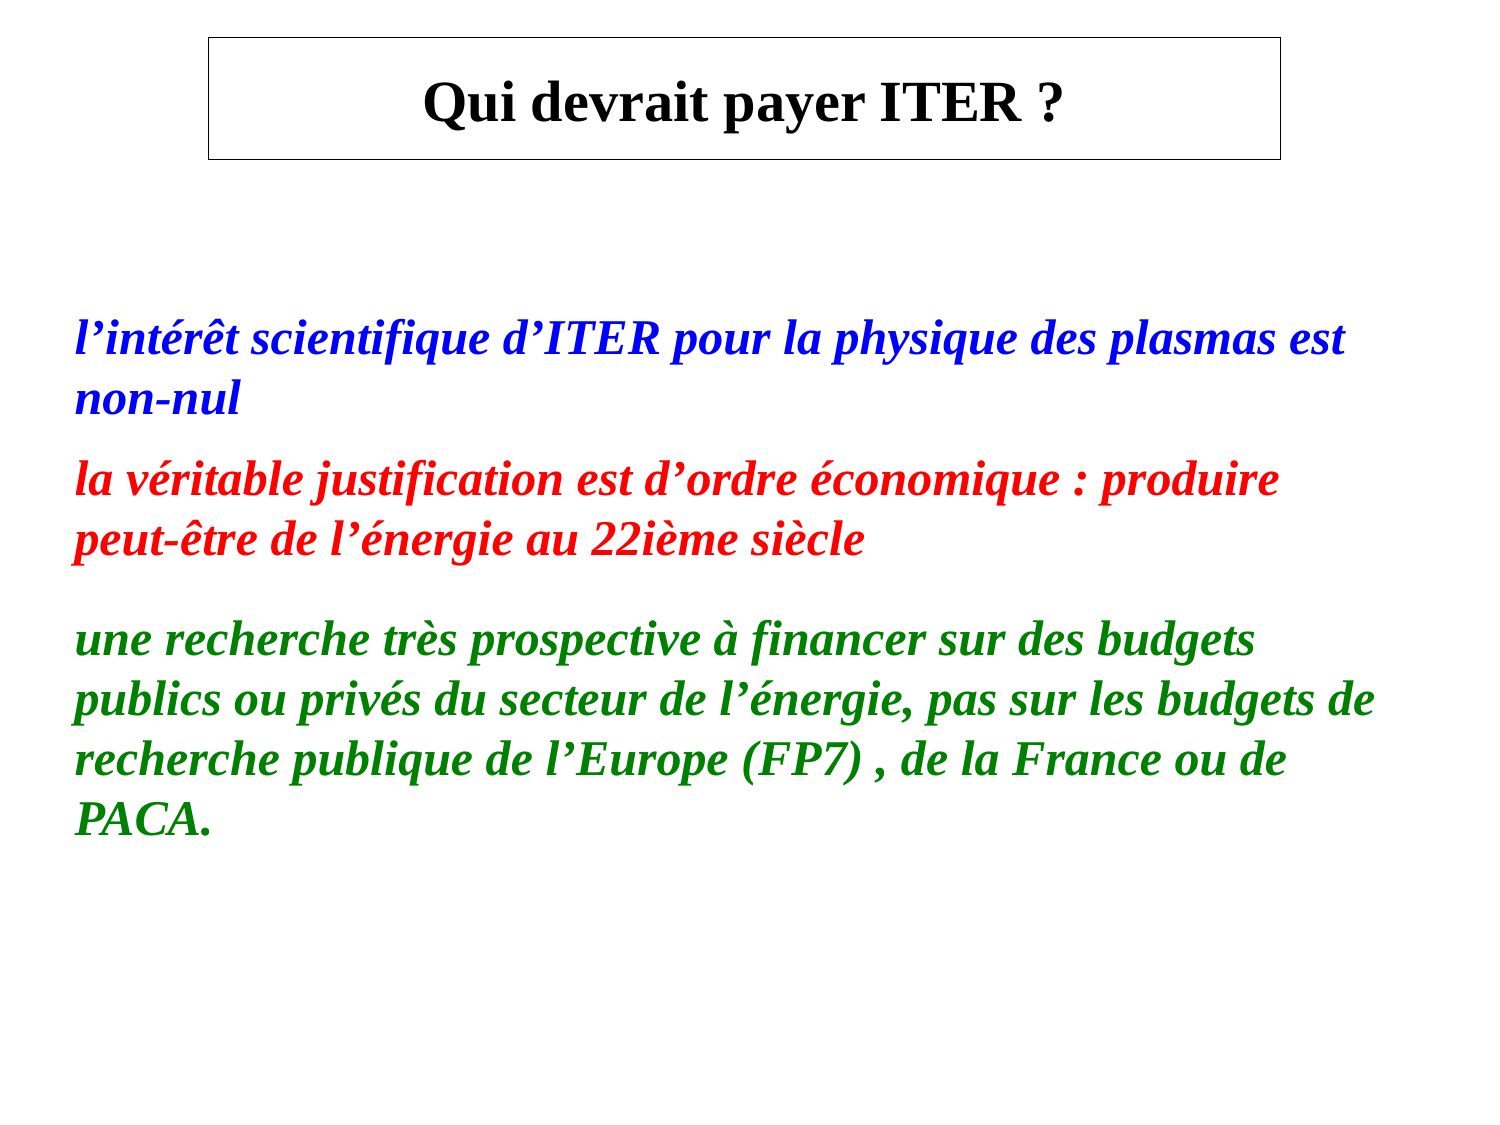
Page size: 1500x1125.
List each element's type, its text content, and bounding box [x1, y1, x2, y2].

text_box une recherche très prospective à financer sur des budgets publics ou privés du secteur de l’énergie, pas sur les budgets de recherche publique de l’Europe (FP7) , de la France ou de PACA. [59, 598, 1404, 853]
text_box la véritable justification est d’ordre économique : produire peut-être de l’énergie au 22ième siècle [59, 438, 1404, 573]
text_box l’intérêt scientifique d’ITER pour la physique des plasmas est non-nul [59, 297, 1404, 433]
title Qui devrait payer ITER ? [208, 37, 1281, 160]
